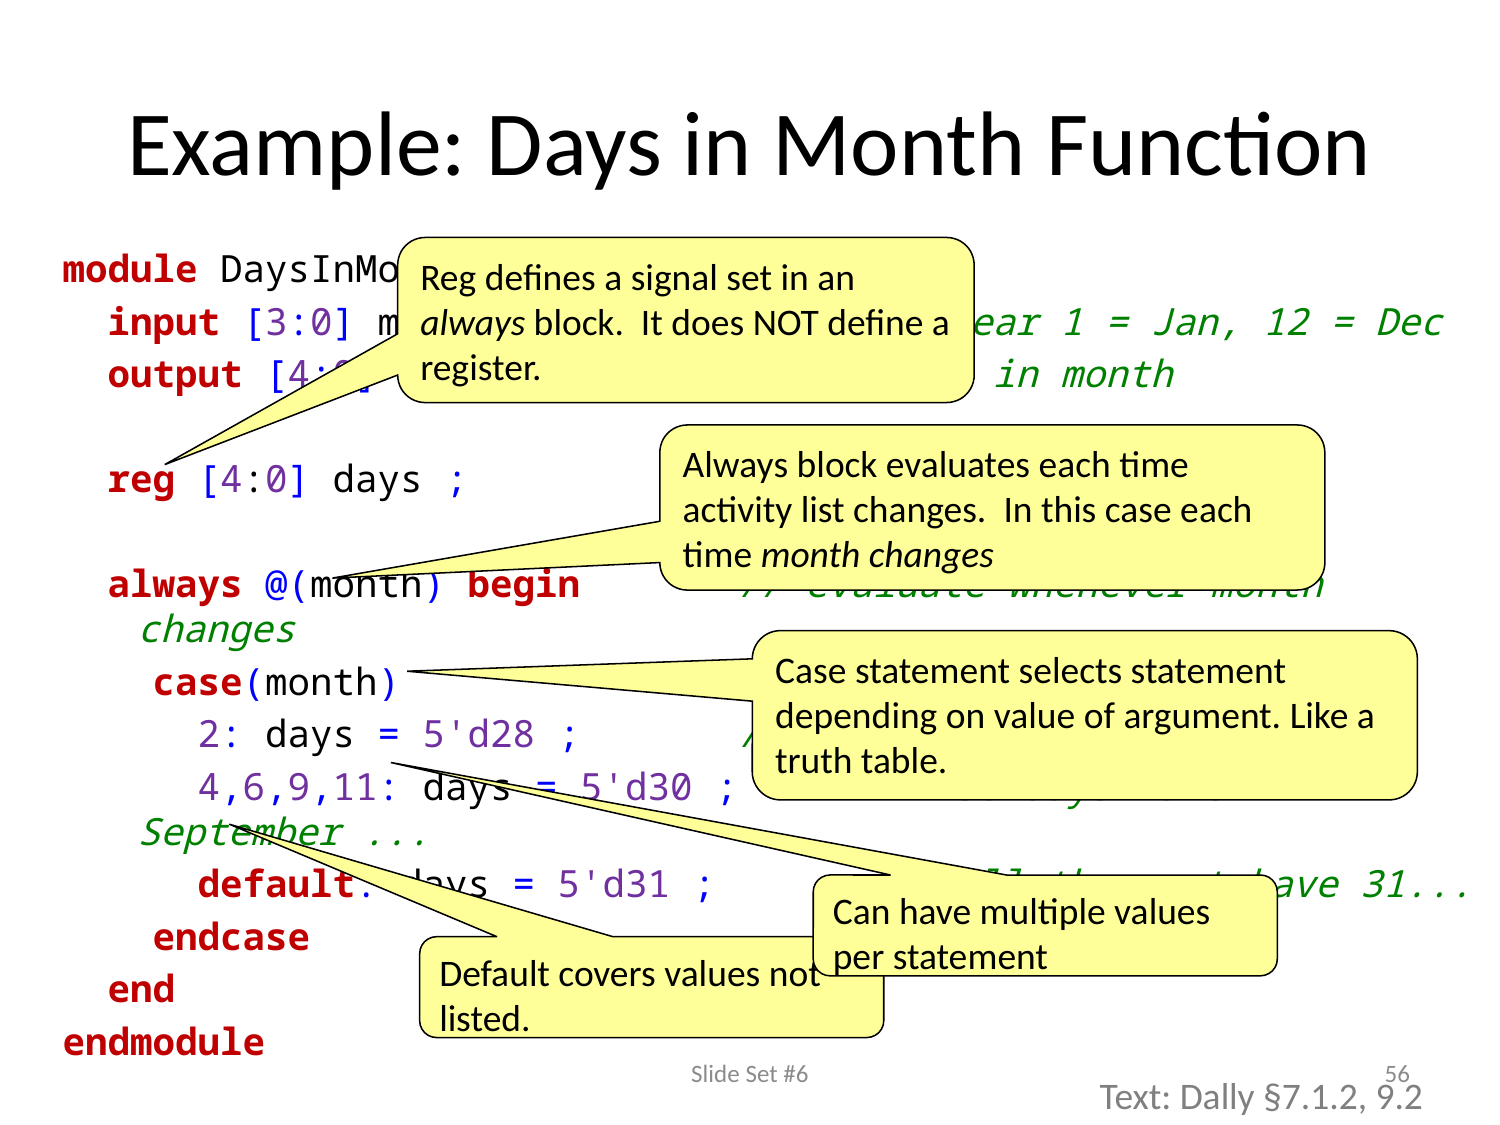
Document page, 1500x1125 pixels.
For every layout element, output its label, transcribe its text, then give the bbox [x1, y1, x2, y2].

slide_number 56 [1074, 1042, 1425, 1103]
text_box Can have multiple values per statement [390, 762, 1278, 976]
text_box Default covers values not listed. [229, 824, 884, 1038]
text_box Reg defines a signal set in an always block. It does NOT define a register. [164, 237, 975, 465]
footer Slide Set #6 [512, 1042, 988, 1103]
list module DaysInMonth(month, days) ; input [3:0] month ; // month of the year 1 = Jan, 12 = Dec output [4:0] days ; // number of days in month reg [4:0] days ; always @(month) begin // evaluate whenever month changes case(month) 2: days = 5'd28 ; // February has 28 4,6,9,11: days = 5'd30 ; // 30 days have September ... default: days = 5'd31 ; // all the rest have 31... endcase end endmodule [47, 237, 1500, 1000]
text_box Case statement selects statement depending on value of argument. Like a truth table. [407, 630, 1418, 800]
text_box Always block evaluates each time activity list changes. In this case each time month changes [332, 424, 1325, 591]
text_box Text: Dally §7.1.2, 9.2 [1084, 1064, 1498, 1125]
title Example: Days in Month Function [75, 45, 1425, 233]
